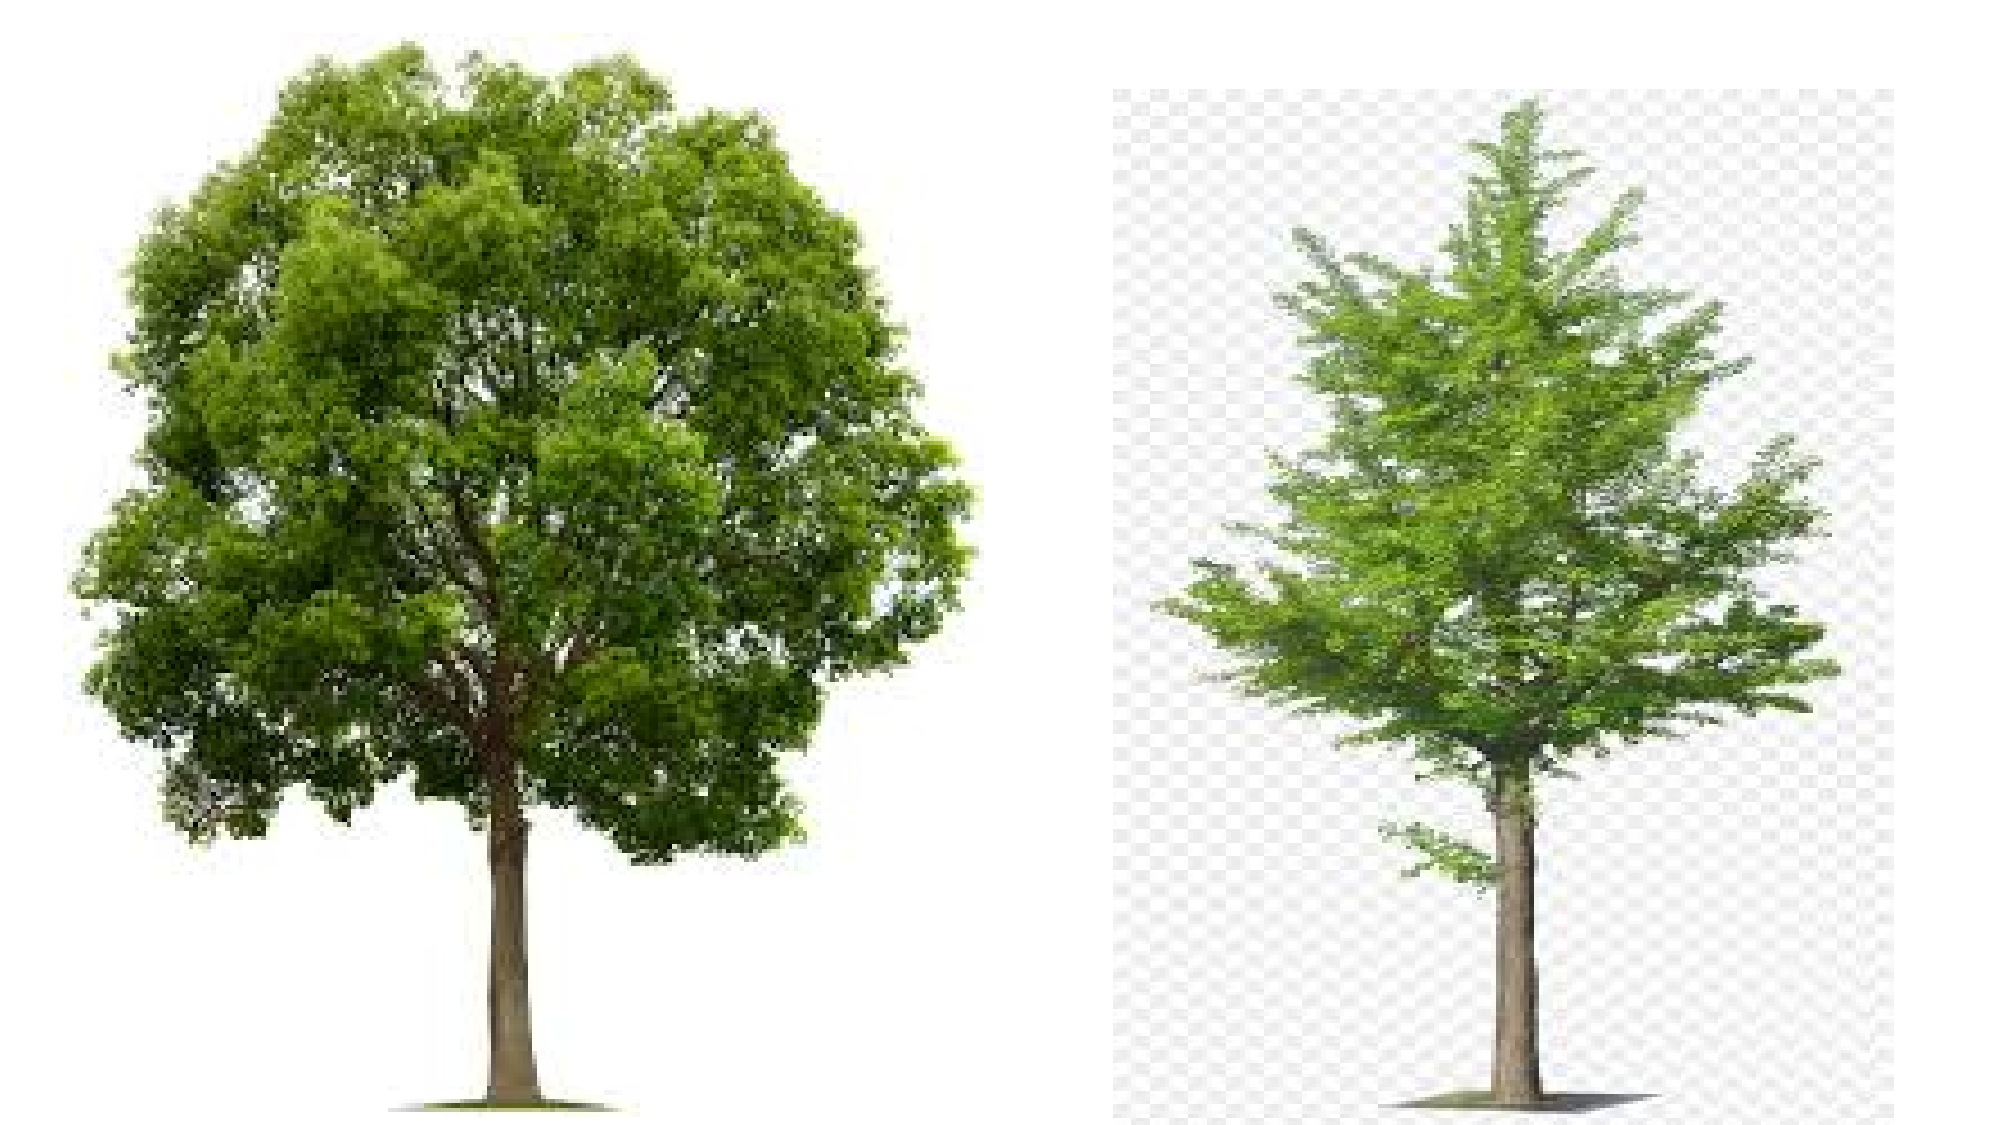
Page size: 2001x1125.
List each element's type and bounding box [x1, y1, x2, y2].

picture [63, 33, 984, 1117]
picture [1113, 89, 1894, 1125]
